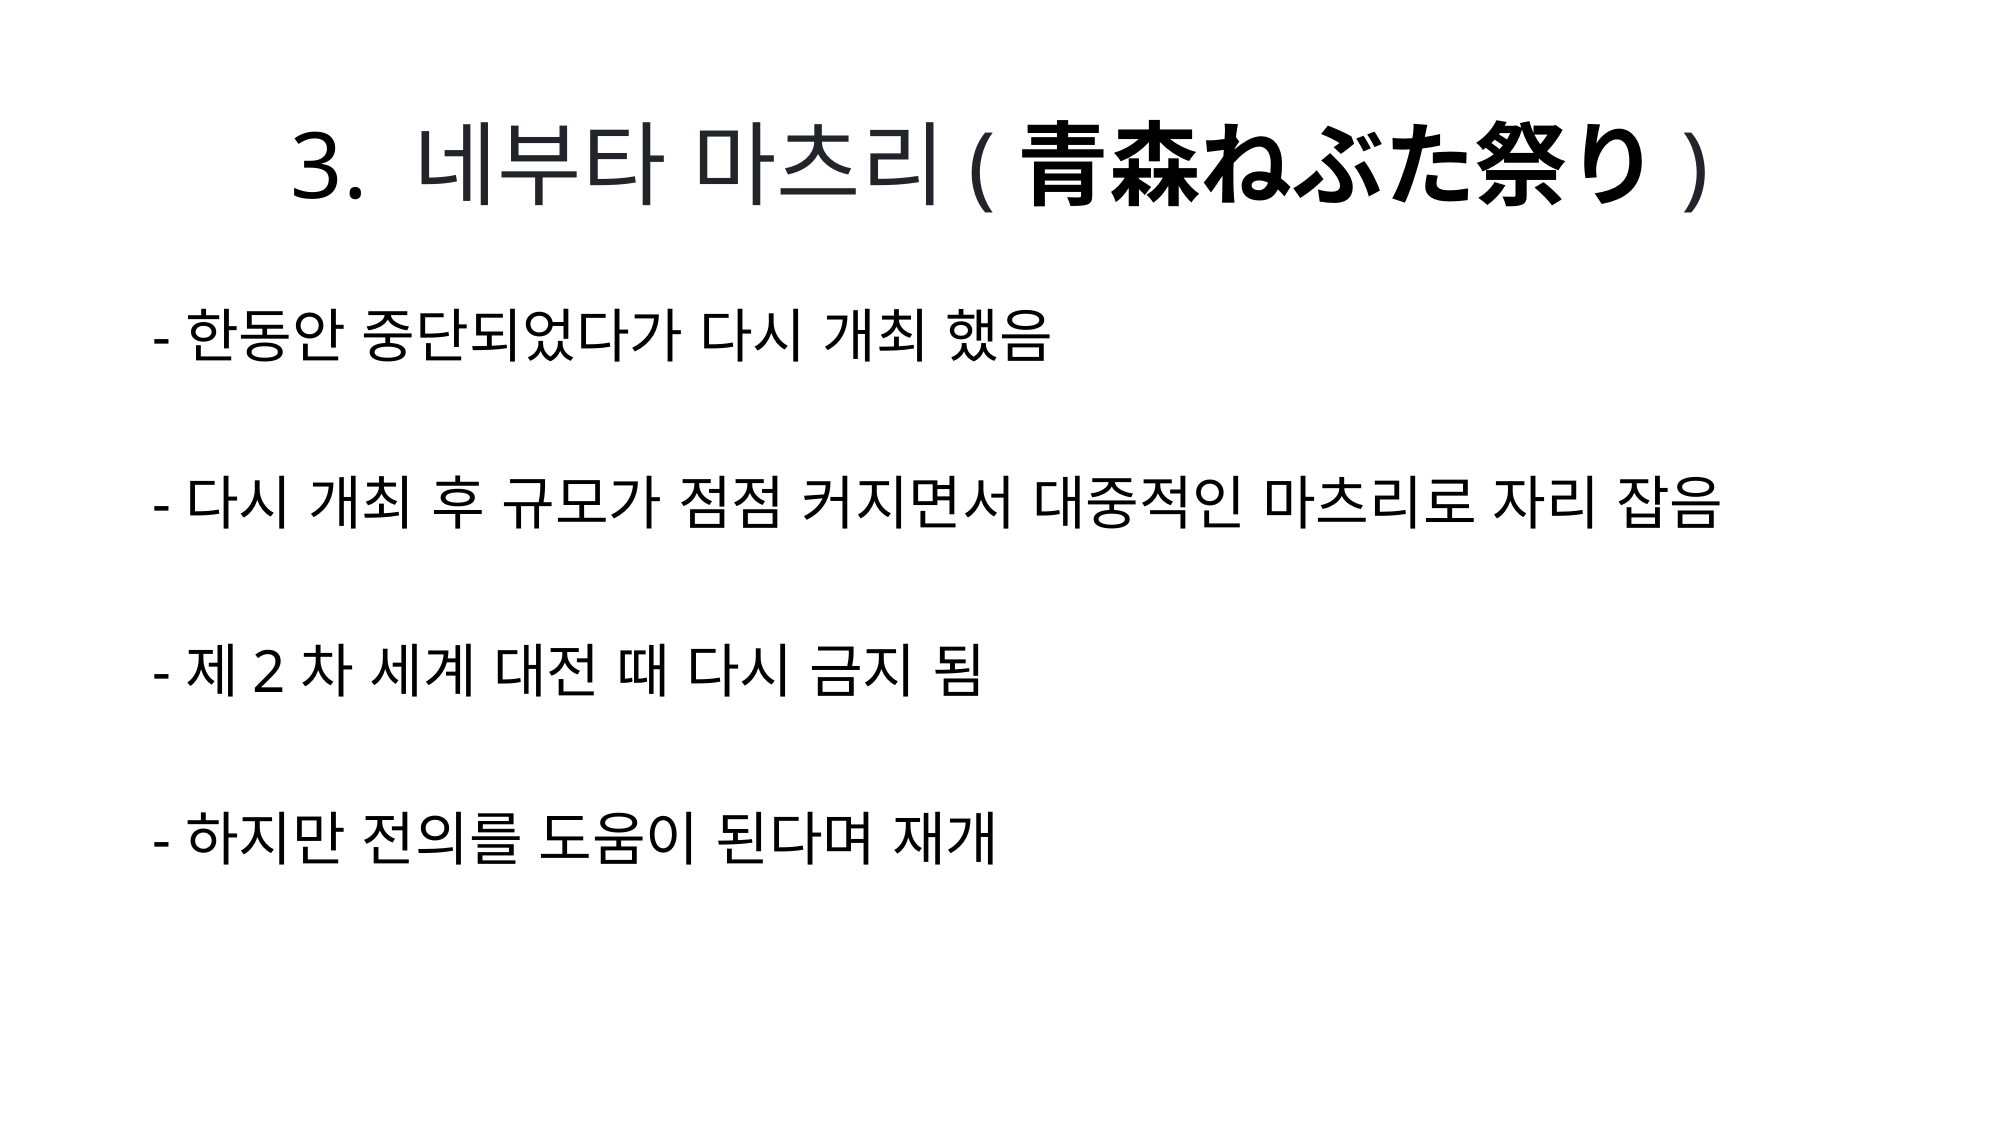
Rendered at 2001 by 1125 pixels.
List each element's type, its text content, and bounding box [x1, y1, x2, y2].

title 3. 네부타 마츠리(青森ねぶた祭り) [137, 59, 1863, 278]
list -한동안 중단되었다가 다시 개최 했음 -다시 개최 후 규모가 점점 커지면서 대중적인 마츠리로 자리 잡음 -제2차 세계 대전 때 다시 금지 됨 -하지만 전의를 도움이 된다며 재개 [137, 299, 1817, 1014]
